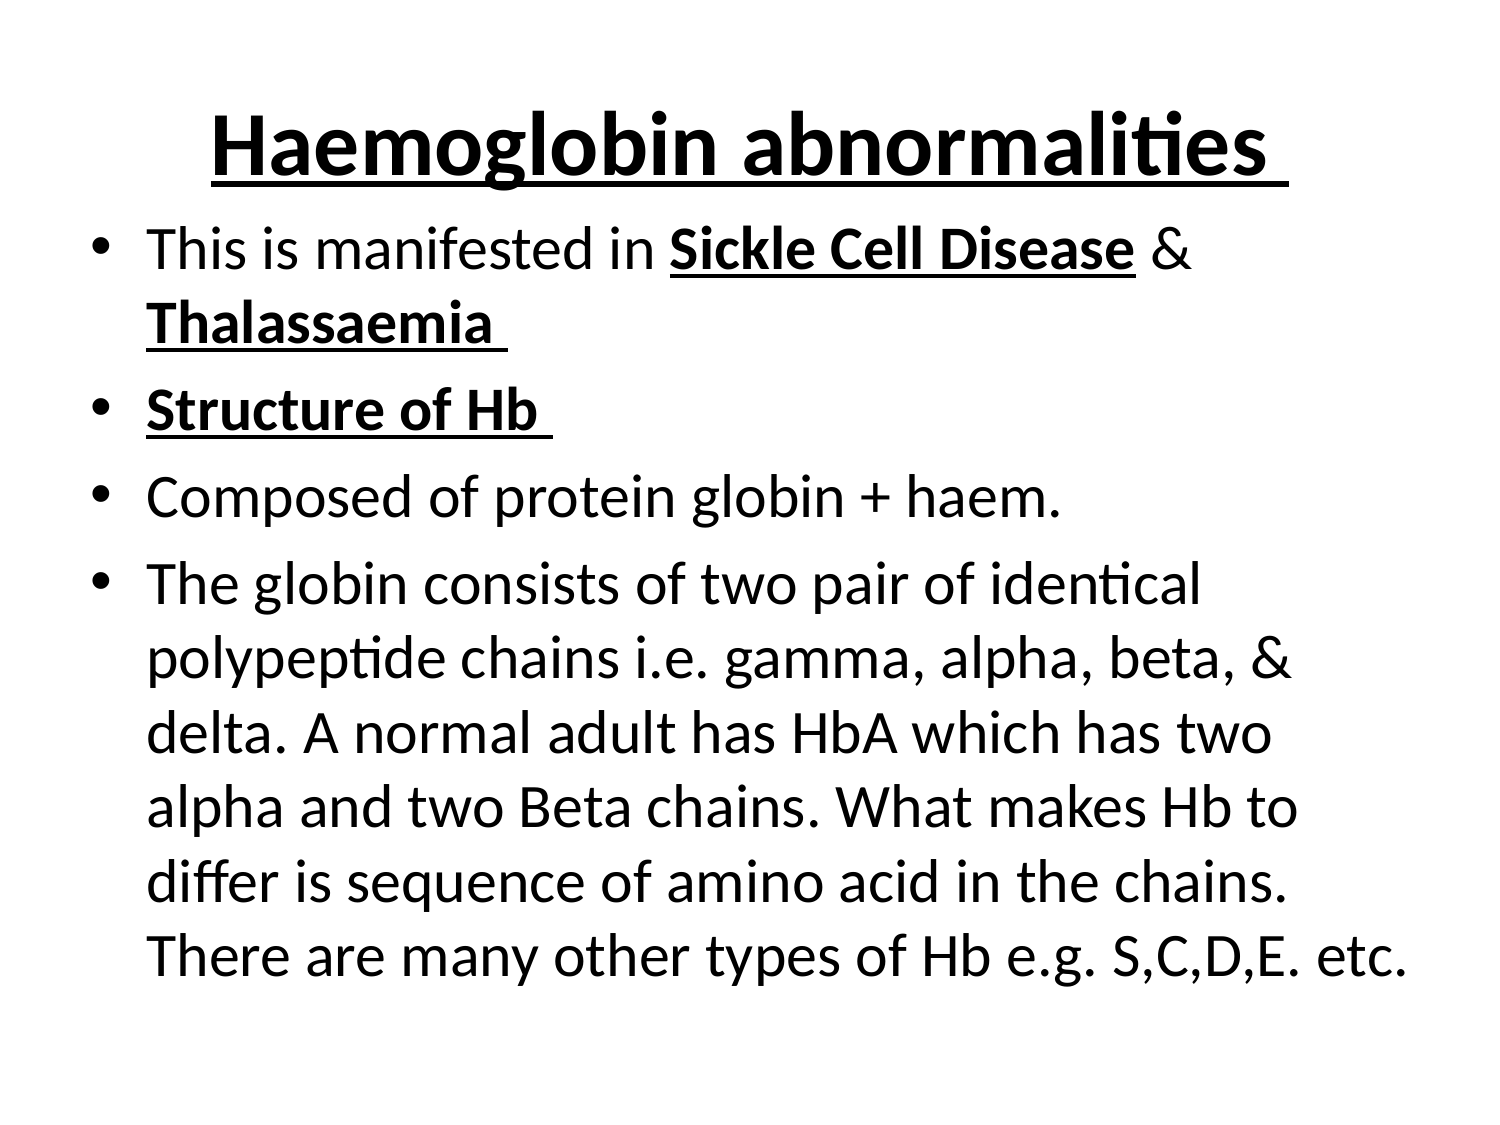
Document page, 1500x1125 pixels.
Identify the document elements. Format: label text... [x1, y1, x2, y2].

title Haemoglobin abnormalities [75, 45, 1425, 200]
list This is manifested in Sickle Cell Disease & Thalassaemia Structure of Hb Composed of protein globin + haem. The globin consists of two pair of identical polypeptide chains i.e. gamma, alpha, beta, & delta. A normal adult has HbA which has two alpha and two Beta chains. What makes Hb to differ is sequence of amino acid in the chains. There are many other types of Hb e.g. S,C,D,E. etc. [75, 200, 1425, 1005]
